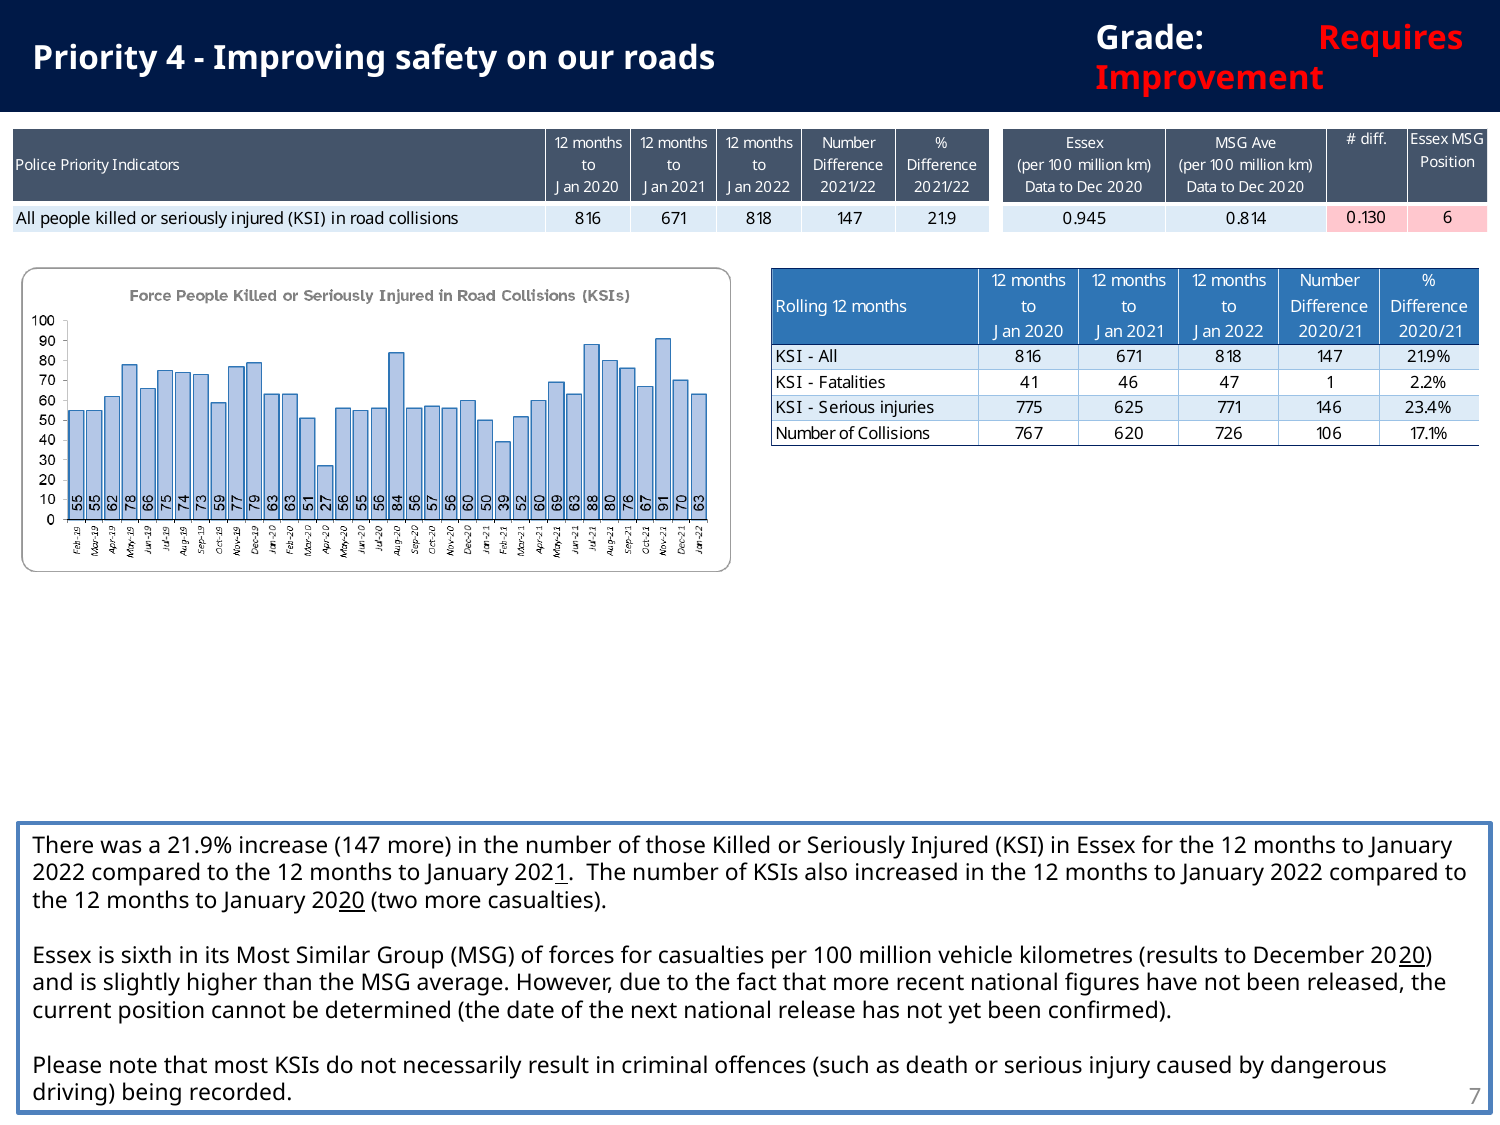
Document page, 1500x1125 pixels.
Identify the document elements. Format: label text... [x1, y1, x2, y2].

picture [770, 267, 1481, 447]
picture [21, 267, 731, 572]
text_box [0, 0, 1500, 114]
text_box There was a 21.9% increase (147 more) in the number of those Killed or Seriously Injured (KSI) in Essex for the 12 months to January 2022 compared to the 12 months to January 2021. The number of KSIs also increased in the 12 months to January 2022 compared to the 12 months to January 2020 (two more casualties). Essex is sixth in its Most Similar Group (MSG) of forces for casualties per 100 million vehicle kilometres (results to December 2020) and is slightly higher than the MSG average. However, due to the fact that more recent national figures have not been released, the current position cannot be determined (the date of the next national release has not yet been confirmed). Please note that most KSIs do not necessarily result in criminal offences (such as death or serious injury caused by dangerous driving) being recorded. [16, 821, 1493, 1115]
text_box Grade: Requires Improvement [1080, 8, 1483, 104]
text_box Priority 4 - Improving safety on our roads [17, 29, 869, 84]
slide_number 7 [1146, 1064, 1497, 1125]
picture [11, 127, 1489, 233]
